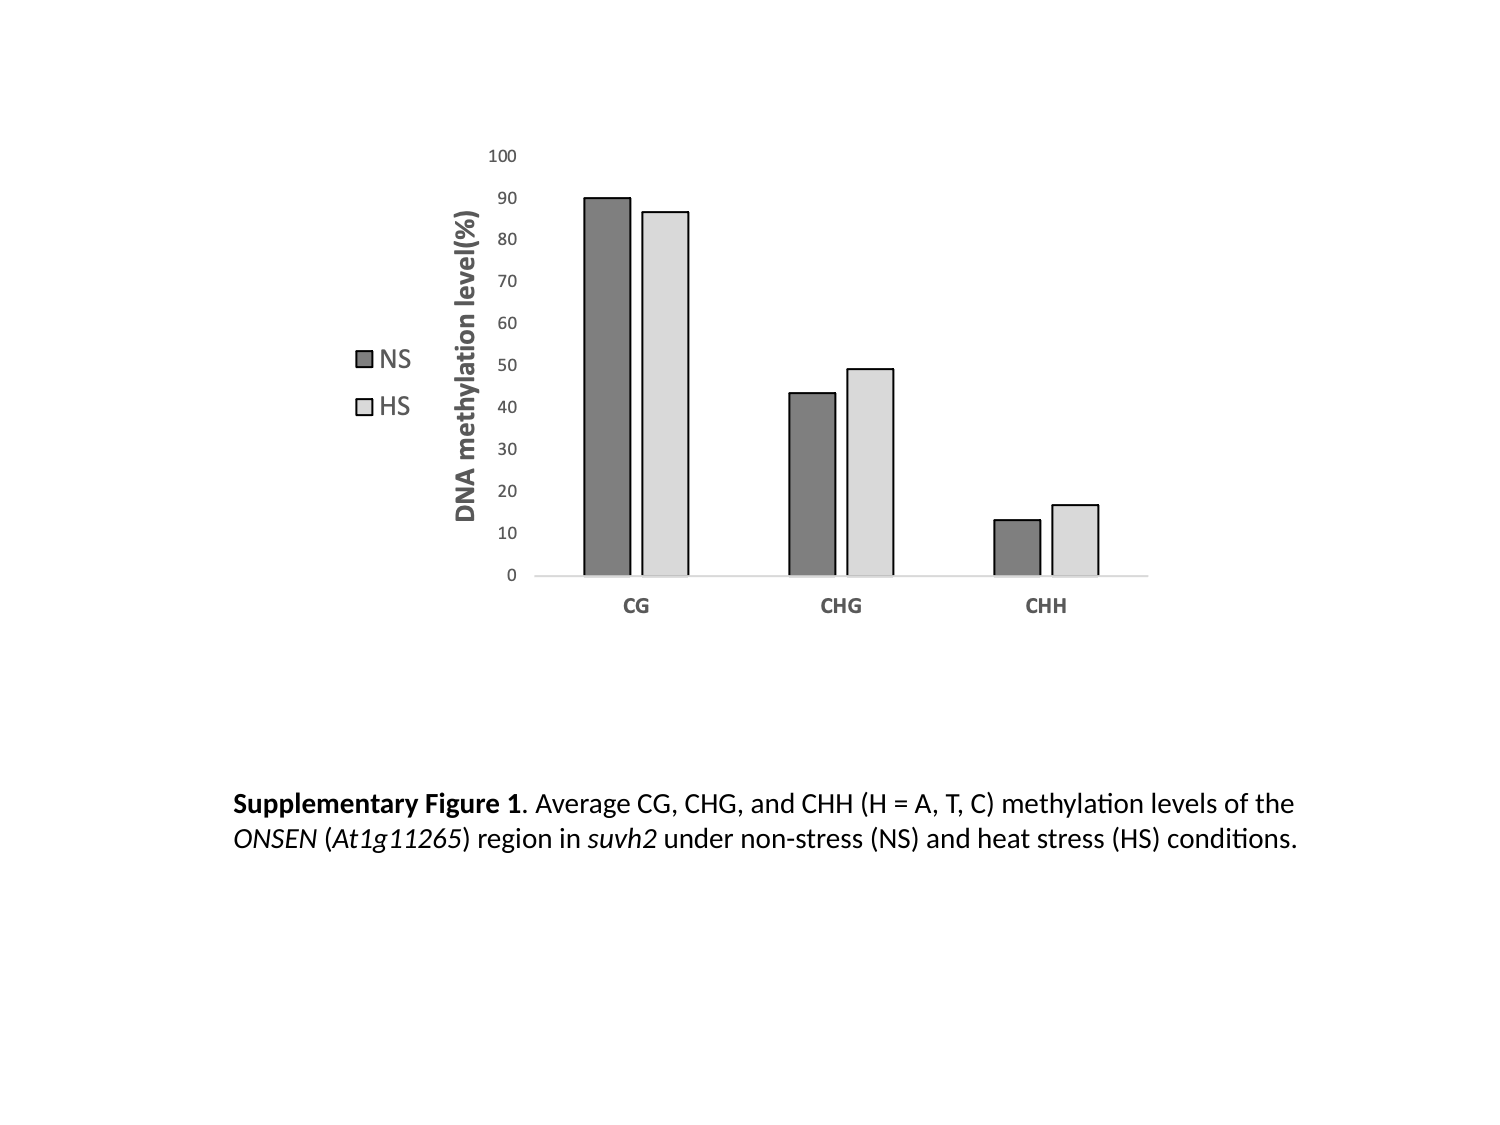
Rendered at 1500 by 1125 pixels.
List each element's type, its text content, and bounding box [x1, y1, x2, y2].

picture [330, 134, 1170, 633]
text_box Supplementary Figure 1. Average CG, CHG, and CHH (H = A, T, C) methylation levels of the ONSEN (At1g11265) region in suvh2 under non-stress (NS) and heat stress (HS) conditions. [218, 777, 1355, 862]
